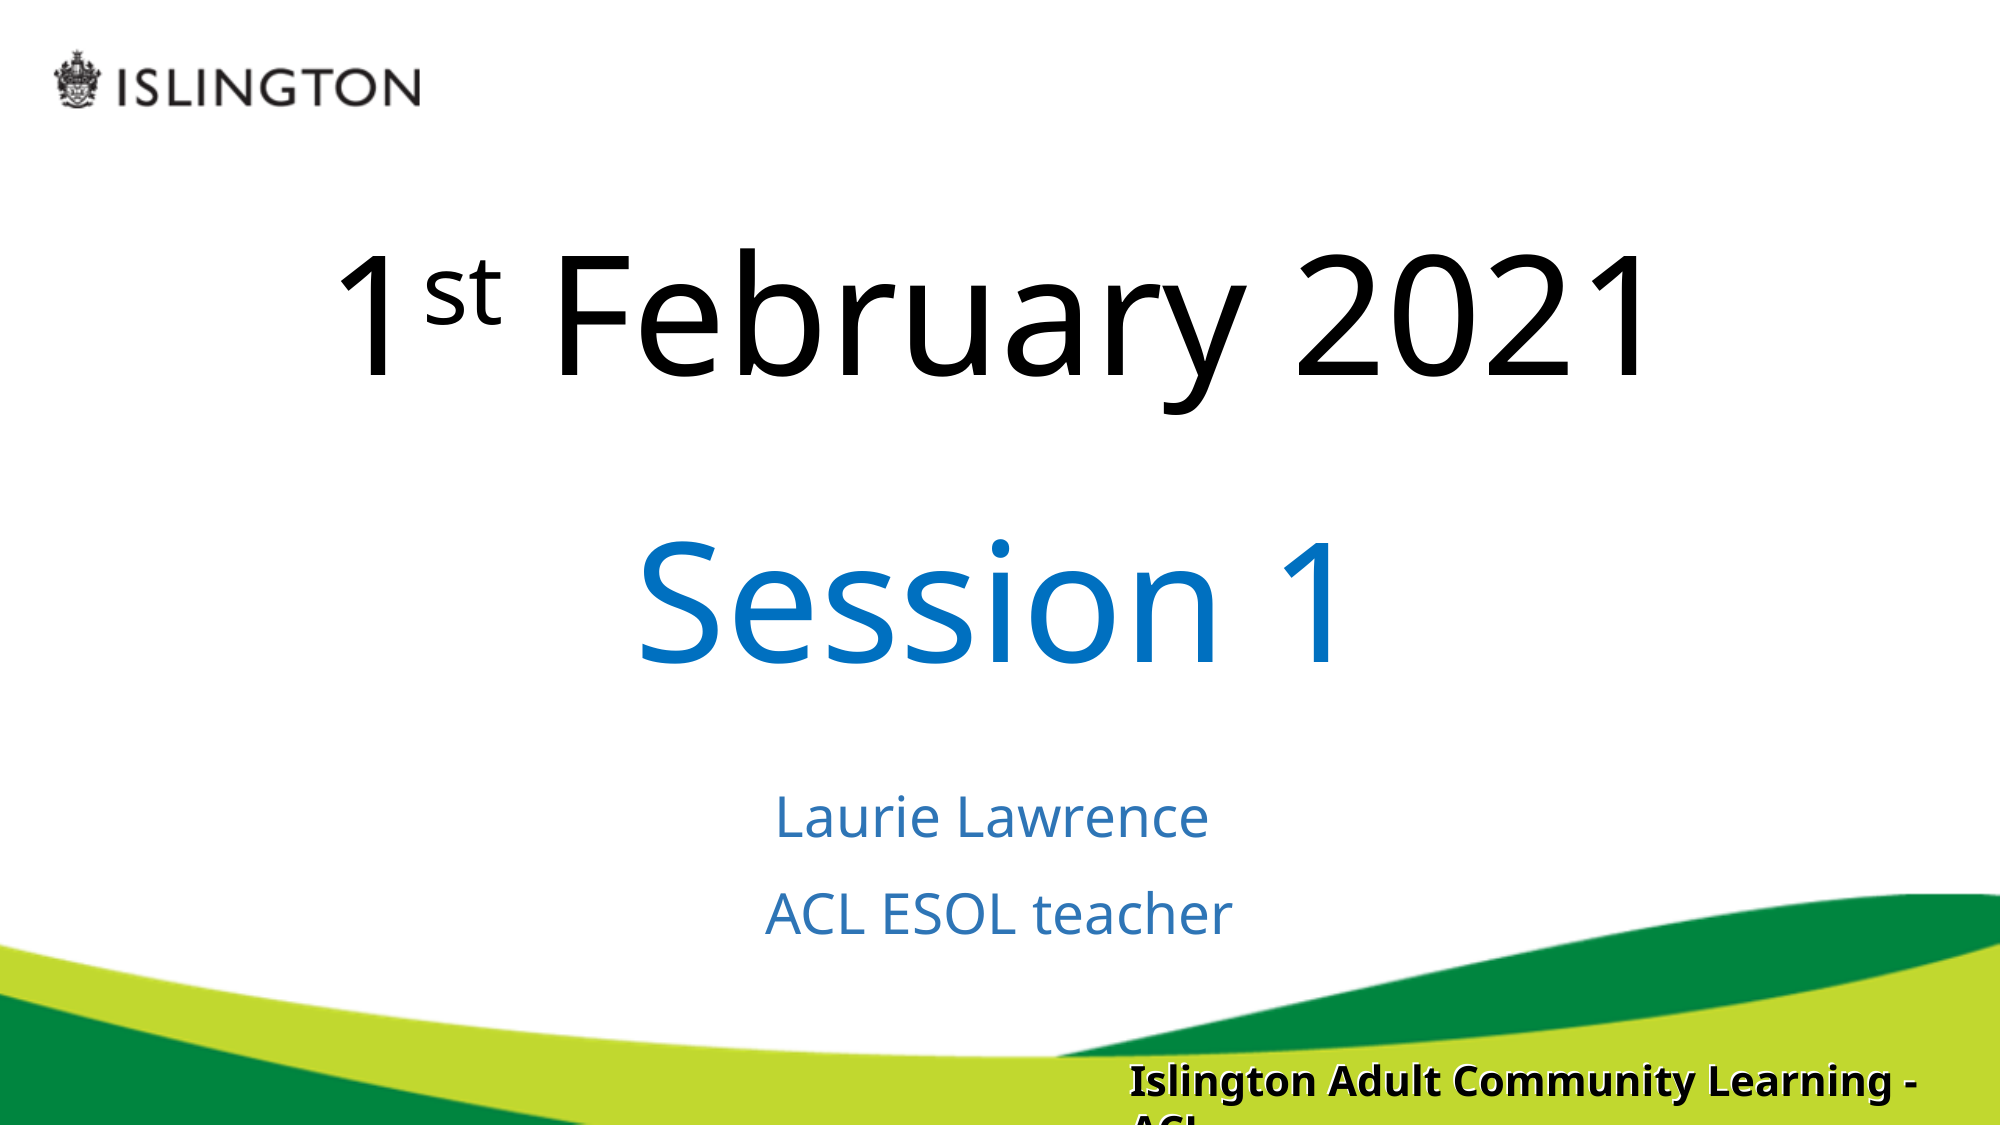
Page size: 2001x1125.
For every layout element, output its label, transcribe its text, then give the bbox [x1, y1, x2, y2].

picture [16, 21, 473, 153]
text_box 1st February 2021 [0, 171, 2000, 459]
picture [0, 830, 2000, 1125]
text_box Session 1 [0, 459, 2000, 758]
text_box Laurie Lawrence ACL ESOL teacher [642, 759, 1358, 830]
